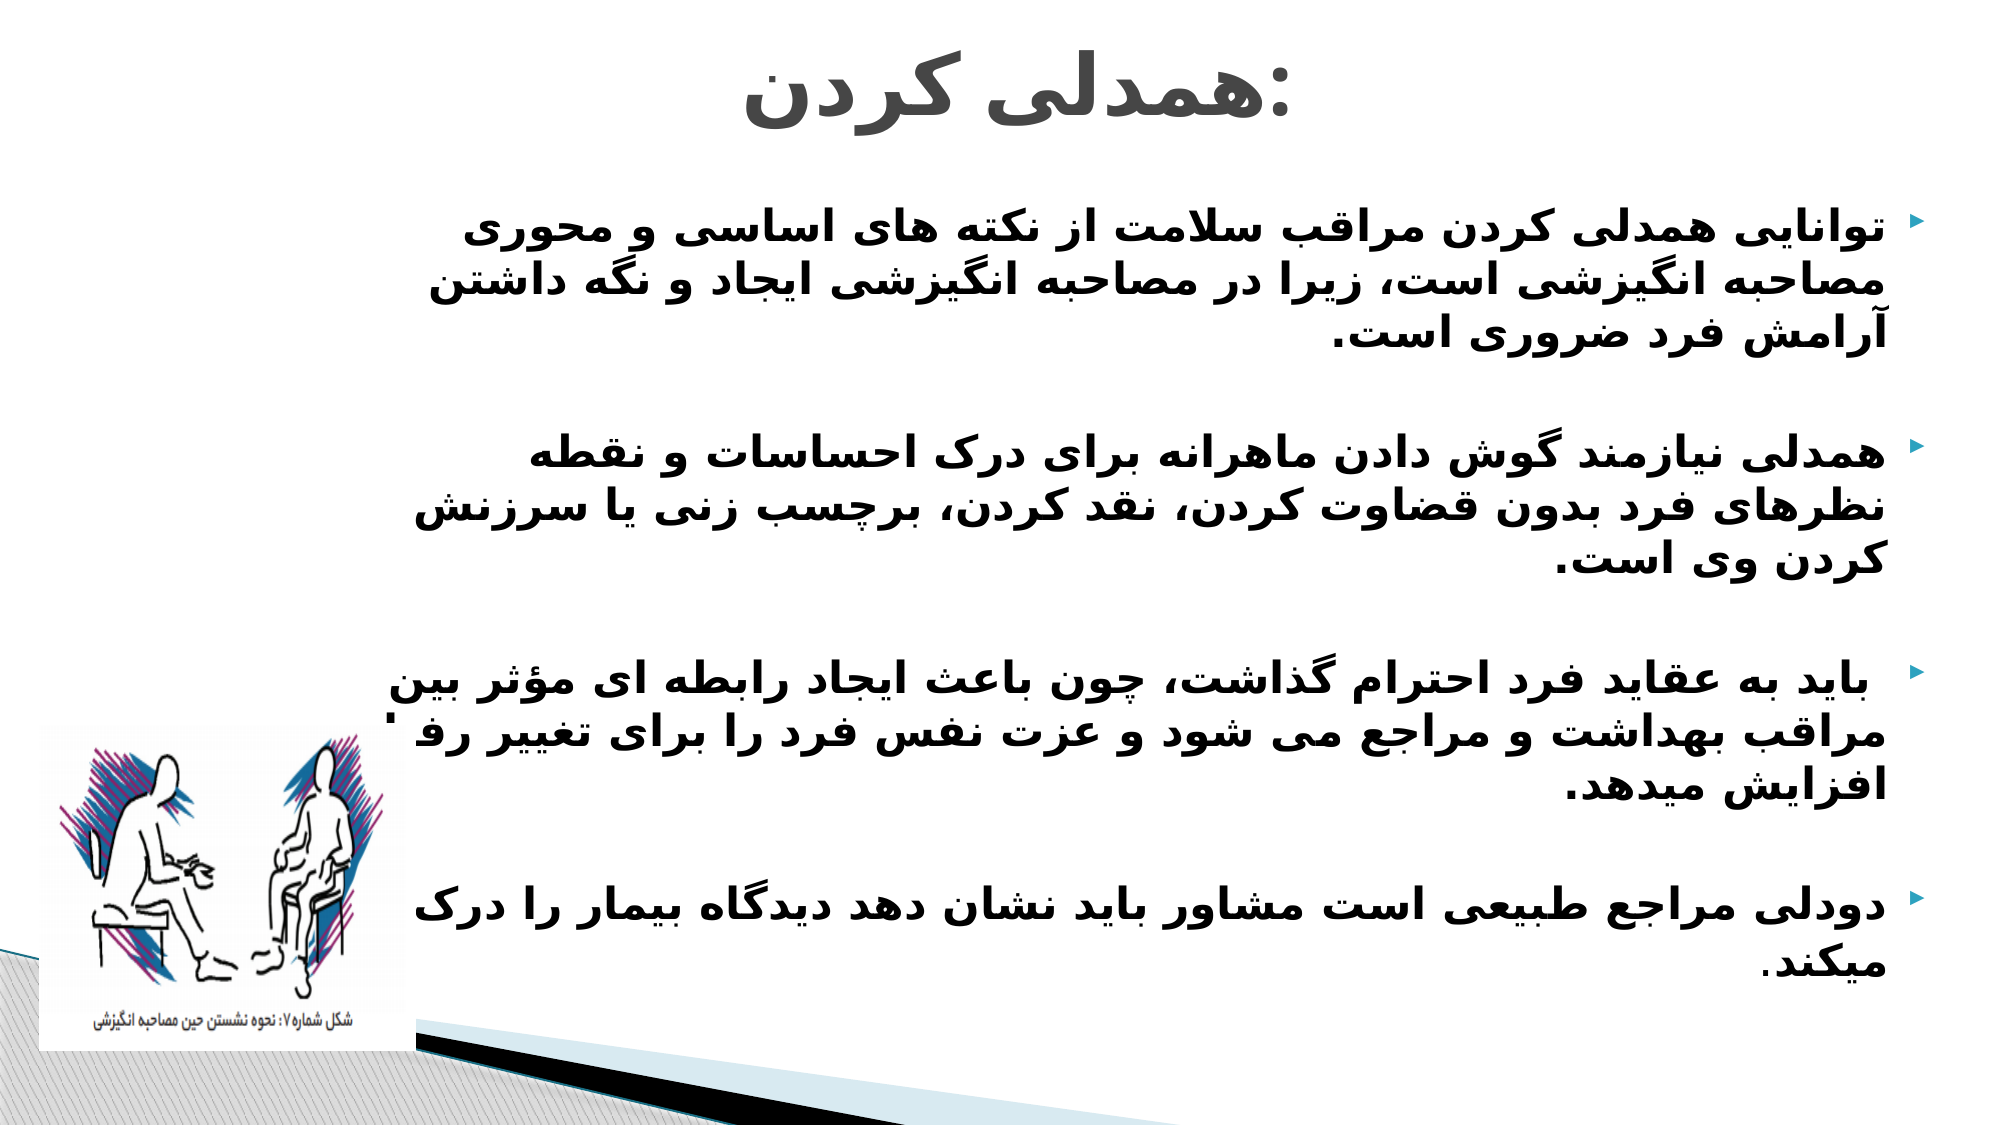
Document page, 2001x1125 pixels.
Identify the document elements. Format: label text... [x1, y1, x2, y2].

list توانایی همدلی کردن مراقب سلامت از نکته های اساسی و محوری مصاحبه انگیزشی است، زیرا در مصاحبه انگیزشی ایجاد و نگه داشتن آرامش فرد ضروری است. همدلی نیازمند گوش دادن ماهرانه برای درک احساسات و نقطه نظرهای فرد بدون قضاوت کردن، نقد کردن، برچسب زنی یا سرزنش کردن وی است. باید به عقاید فرد احترام گذاشت، چون باعث ایجاد رابطه ای مؤثر بین مراقب بهداشت و مراجع می شود و عزت نفس فرد را برای تغییر رفتار افزایش میدهد. دودلی مراجع طبیعی است مشاور باید نشان دهد دیدگاه بیمار را درک میکند. [335, 189, 1955, 999]
picture [39, 723, 416, 1051]
title همدلی کردن: [207, 0, 1828, 164]
